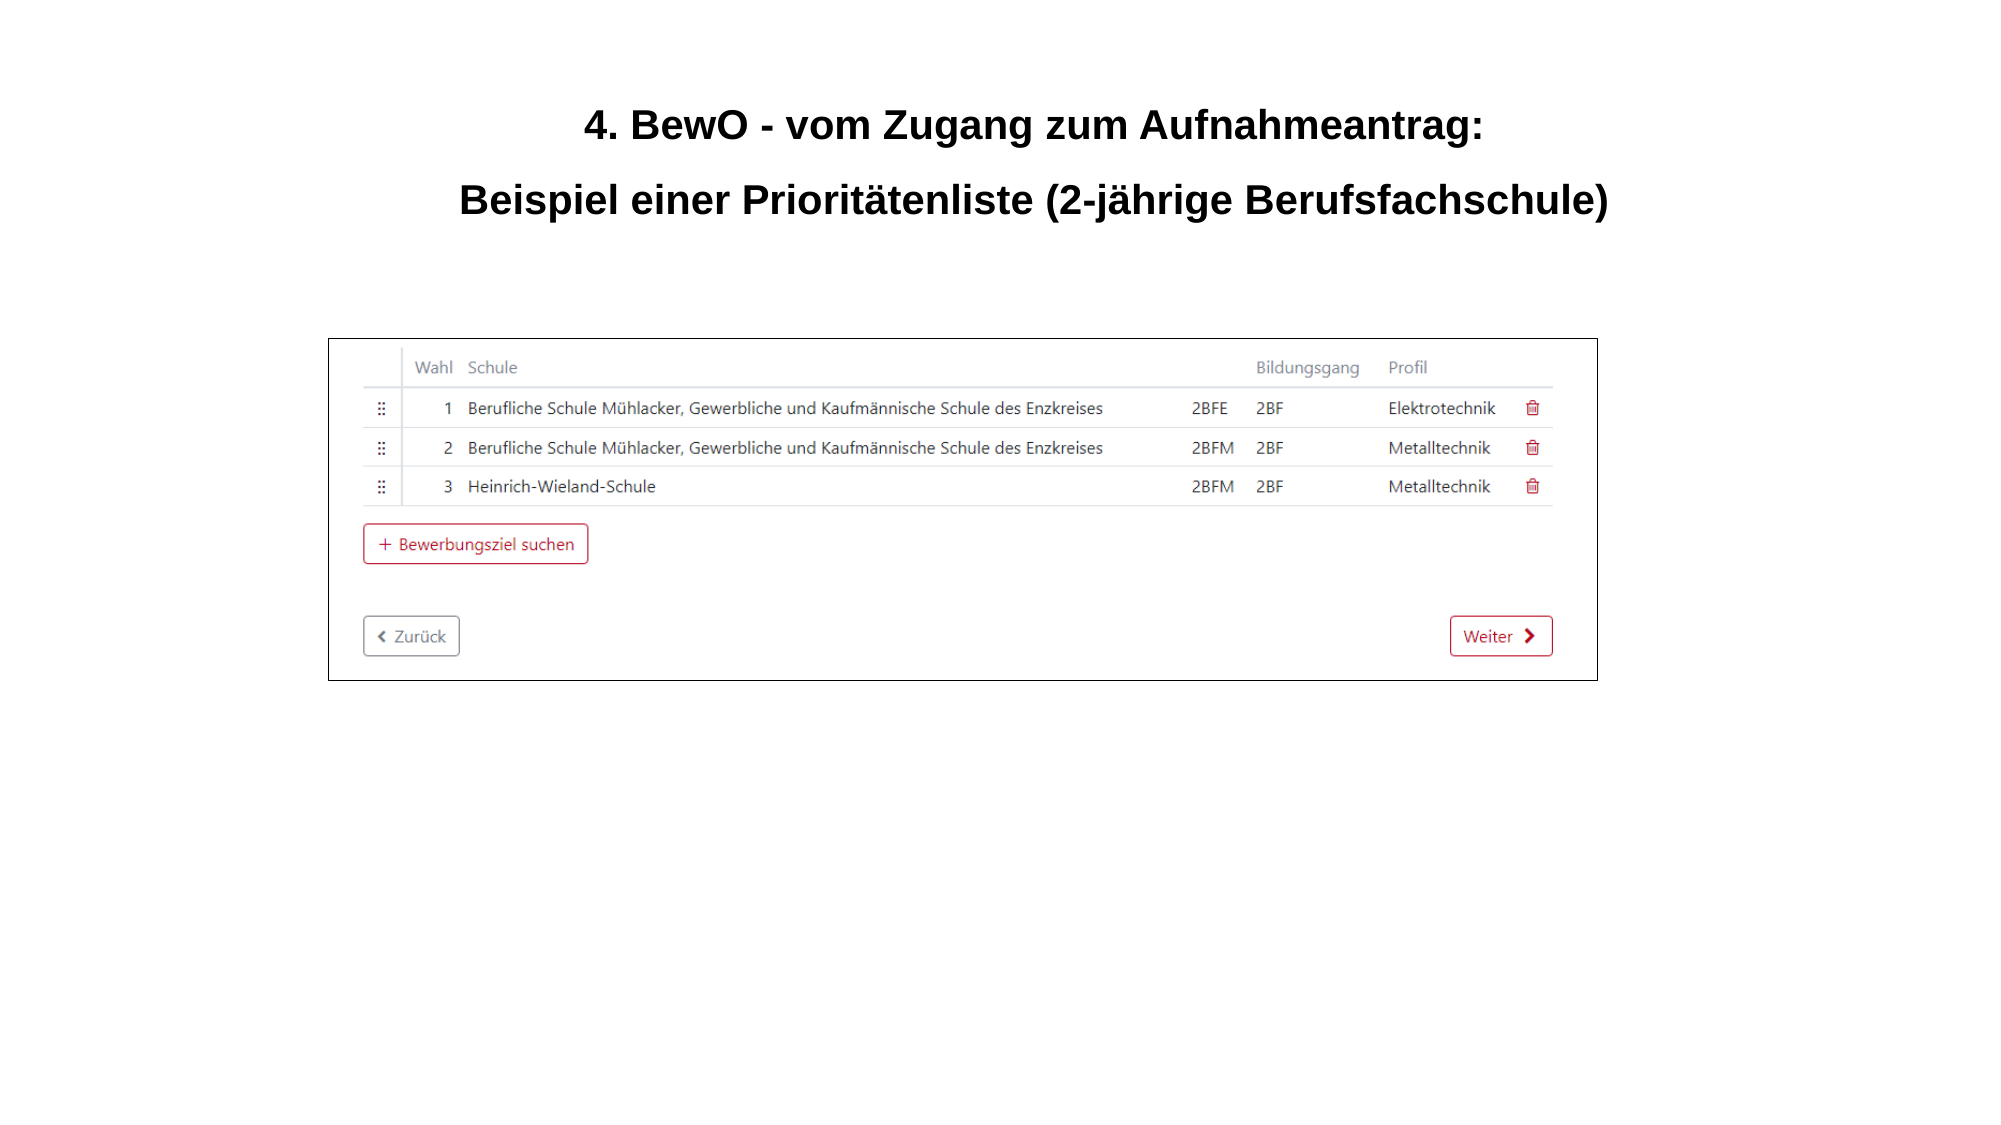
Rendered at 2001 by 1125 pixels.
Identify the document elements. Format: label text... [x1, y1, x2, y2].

picture [328, 337, 1598, 680]
text_box 4. BewO - vom Zugang zum Aufnahmeantrag: Beispiel einer Prioritätenliste (2-jährige Berufsfachschule) [263, 65, 1806, 306]
